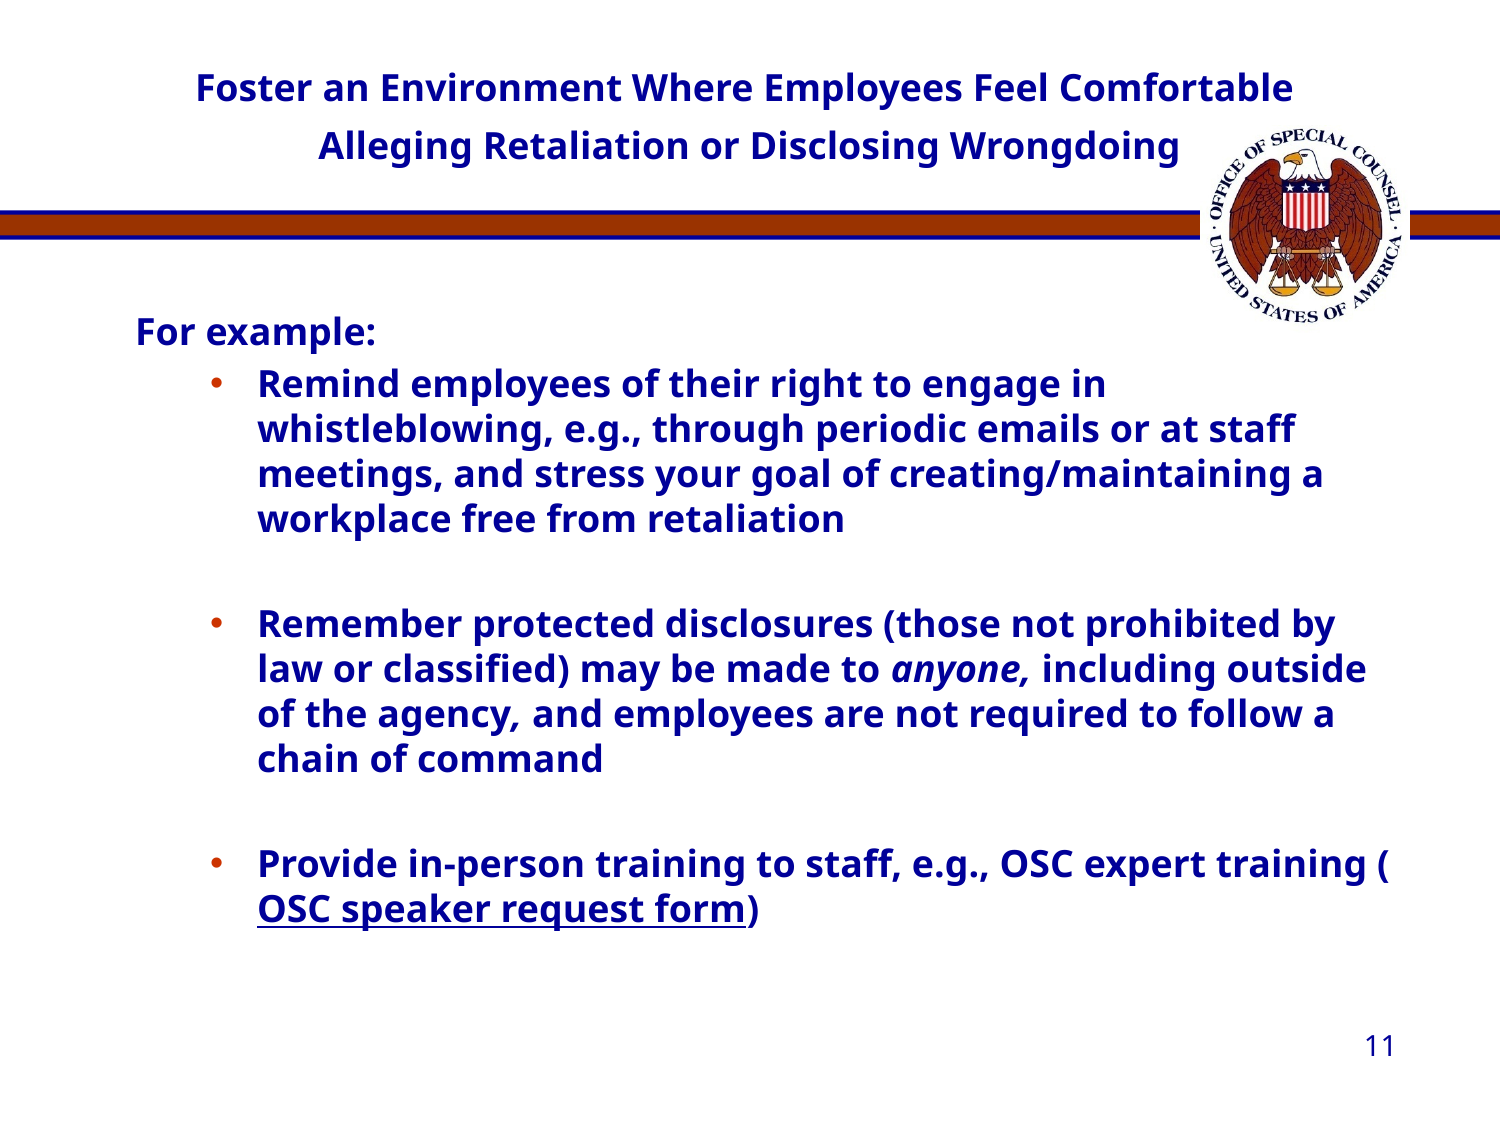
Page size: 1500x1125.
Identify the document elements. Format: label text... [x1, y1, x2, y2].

title Foster an Environment Where Employees Feel Comfortable Alleging Retaliation or Disclosing Wrongdoing [37, 37, 1463, 176]
picture [1200, 176, 1410, 335]
slide_number 11 [1254, 999, 1413, 1076]
list For example: Remind employees of their right to engage in whistleblowing, e.g., through periodic emails or at staff meetings, and stress your goal of creating/maintaining a workplace free from retaliation Remember protected disclosures (those not prohibited by law or classified) may be made to anyone, including outside of the agency, and employees are not required to follow a chain of command Provide in-person training to staff, e.g., OSC expert training (OSC speaker request form) [119, 299, 1408, 976]
